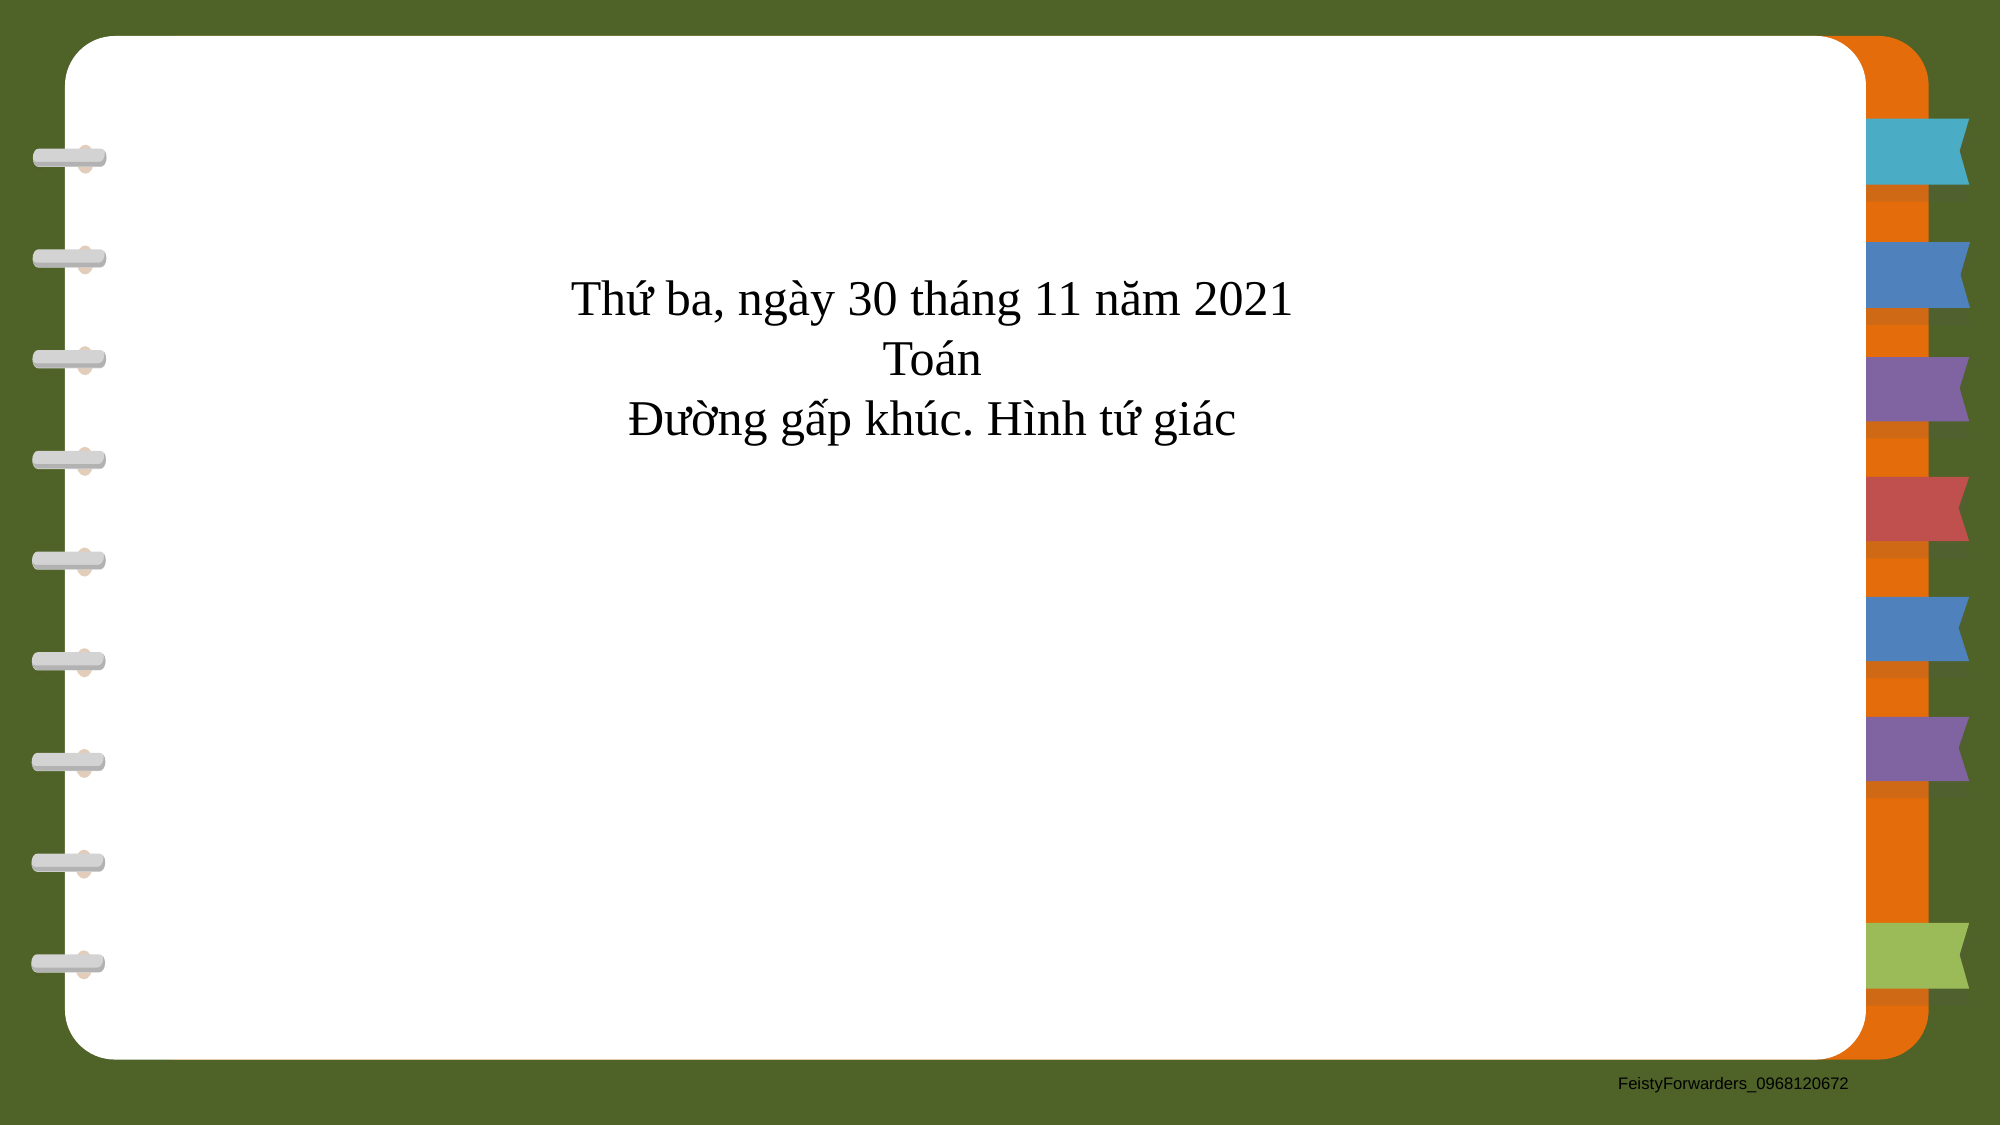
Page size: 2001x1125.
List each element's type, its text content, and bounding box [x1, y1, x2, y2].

text_box Thứ ba, ngày 30 tháng 11 năm 2021 Toán Đường gấp khúc. Hình tứ giác [231, 258, 1633, 453]
